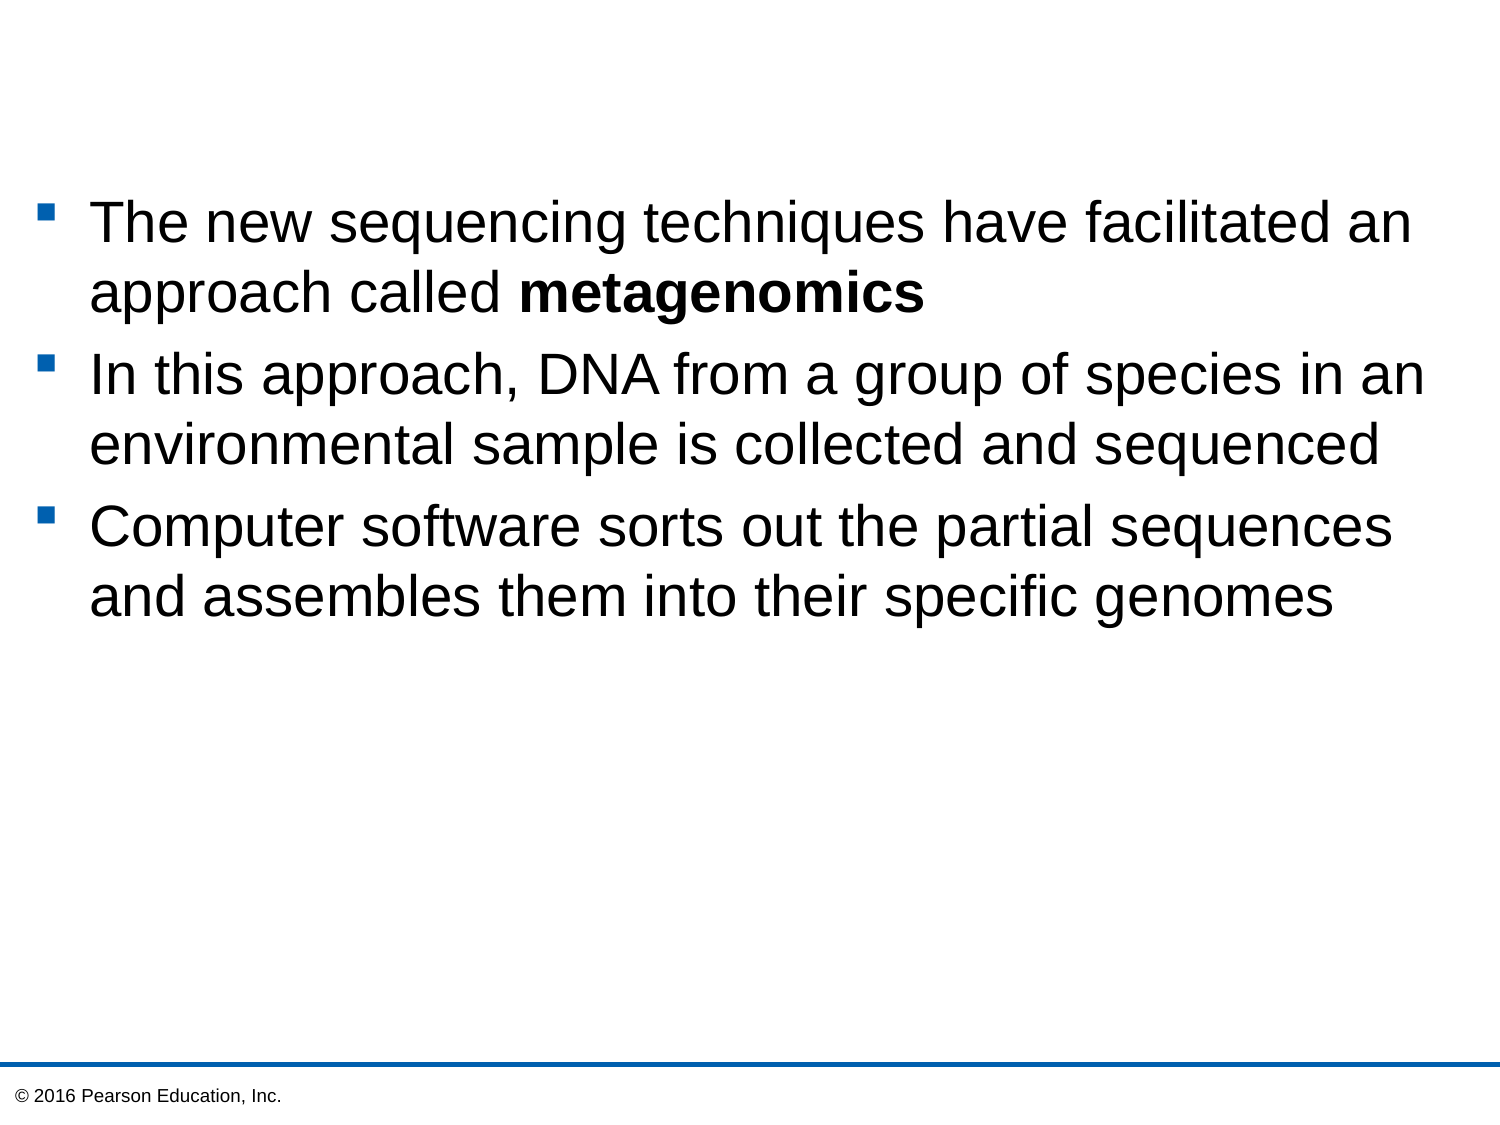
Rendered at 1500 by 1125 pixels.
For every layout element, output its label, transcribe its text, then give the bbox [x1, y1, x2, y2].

list The new sequencing techniques have facilitated an approach called metagenomics In this approach, DNA from a group of species in an environmental sample is collected and sequenced Computer software sorts out the partial sequences and assembles them into their specific genomes [23, 184, 1464, 1043]
footer © 2016 Pearson Education, Inc. [0, 1064, 507, 1125]
